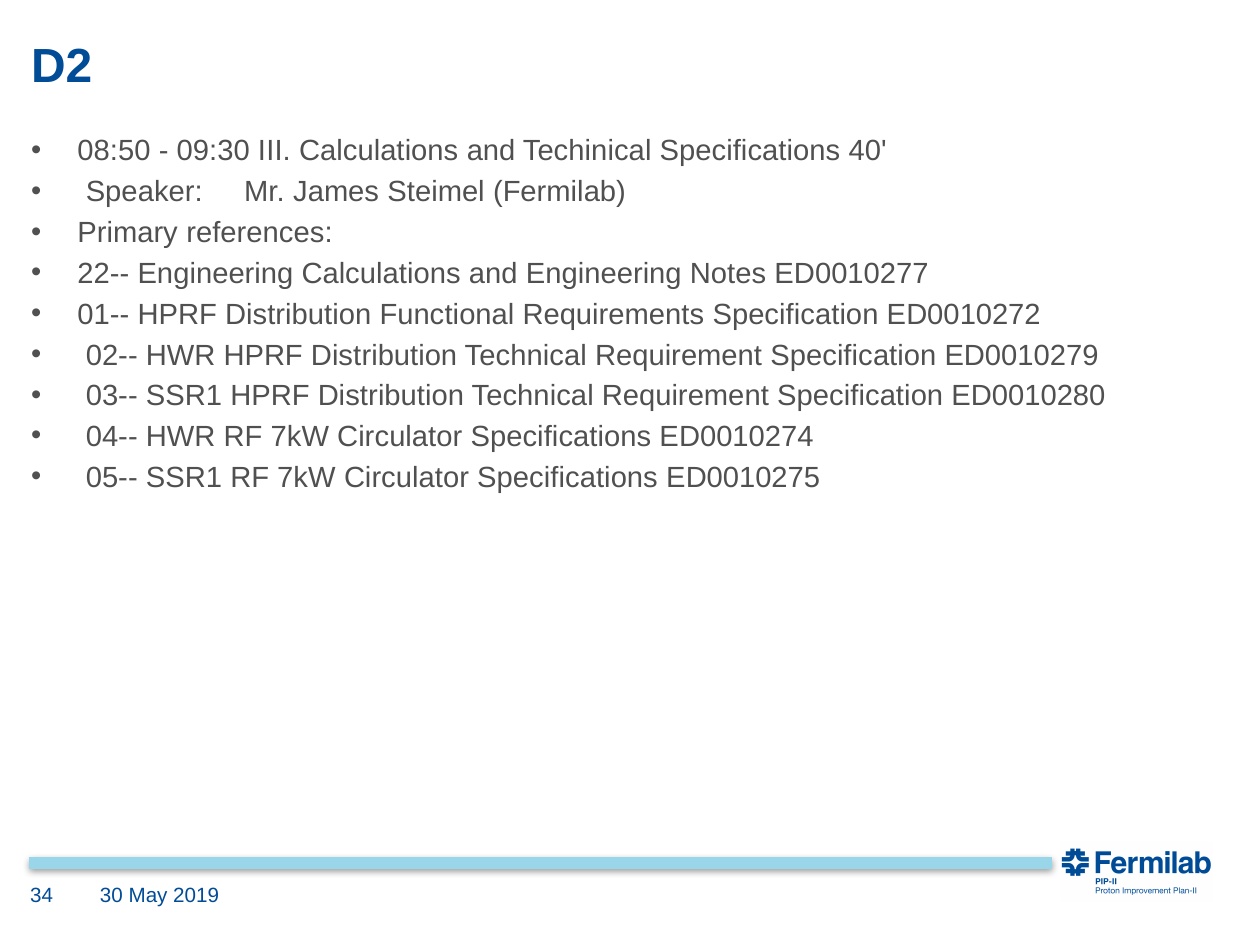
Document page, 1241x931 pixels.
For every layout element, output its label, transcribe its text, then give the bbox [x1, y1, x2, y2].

picture [1060, 841, 1213, 902]
list 08:50 - 09:30 III. Calculations and Techinical Specifications 40' Speaker: Mr. James Steimel (Fermilab) Primary references: 22-- Engineering Calculations and Engineering Notes ED0010277 01-- HPRF Distribution Functional Requirements Specification ED0010272 02-- HWR HPRF Distribution Technical Requirement Specification ED0010279 03-- SSR1 HPRF Distribution Technical Requirement Specification ED0010280 04-- HWR RF 7kW Circulator Specifications ED0010274 05-- SSR1 RF 7kW Circulator Specifications ED0010275 [31, 131, 1208, 818]
title D2 [31, 34, 1210, 93]
slide_number 33 [30, 882, 87, 915]
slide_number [99, 882, 223, 915]
